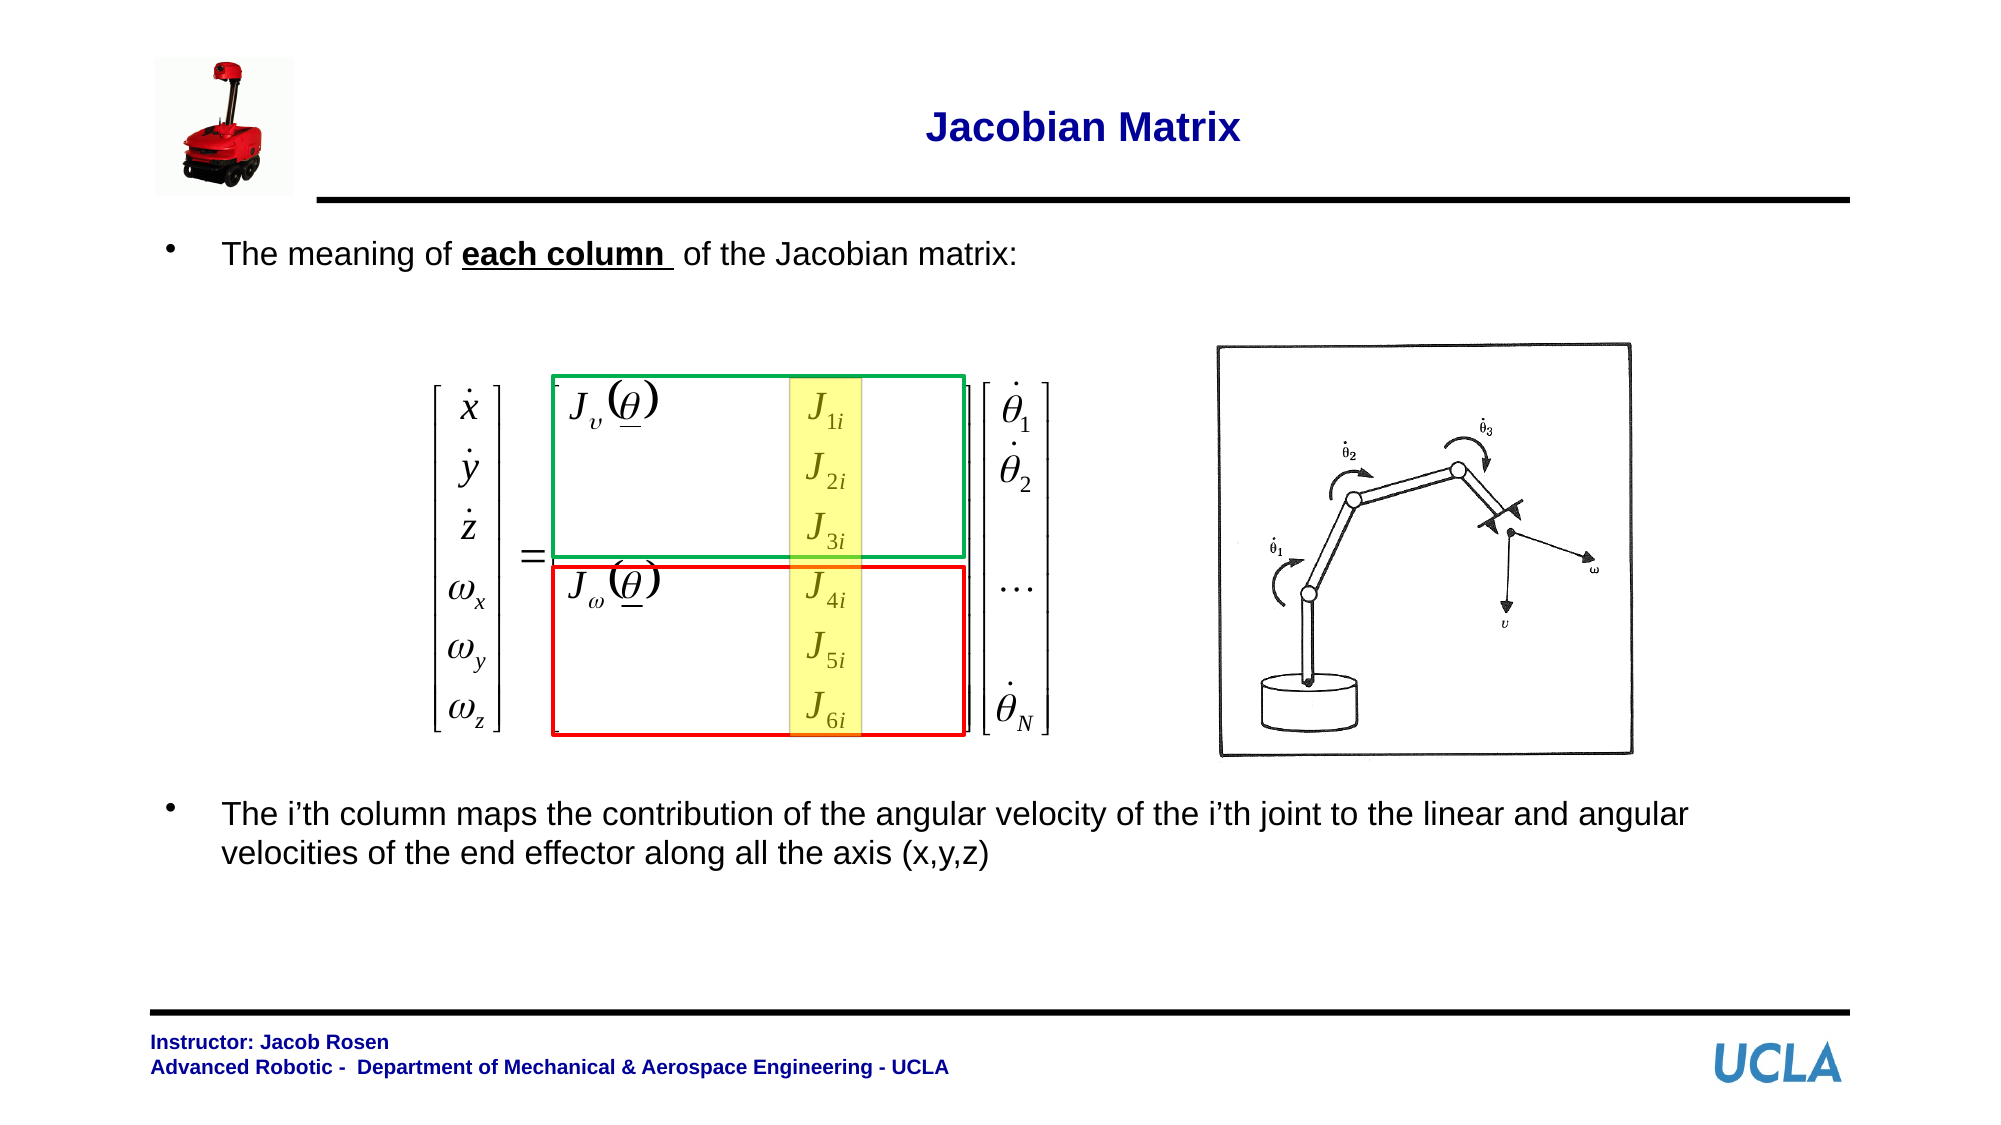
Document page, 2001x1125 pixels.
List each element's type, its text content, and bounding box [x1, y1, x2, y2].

picture [155, 57, 294, 196]
picture [1692, 1021, 1863, 1103]
list The meaning of each column of the Jacobian matrix: The i’th column maps the contribution of the angular velocity of the i’th joint to the linear and angular velocities of the end effector along all the axis (x,y,z) [150, 224, 1850, 1000]
picture [1201, 333, 1650, 767]
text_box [424, 375, 1064, 743]
title Jacobian Matrix [316, 62, 1850, 188]
text_box Instructor: Jacob Rosen Advanced Robotic - Department of Mechanical & Aerospace Engineering - UCLA [135, 1021, 1249, 1084]
